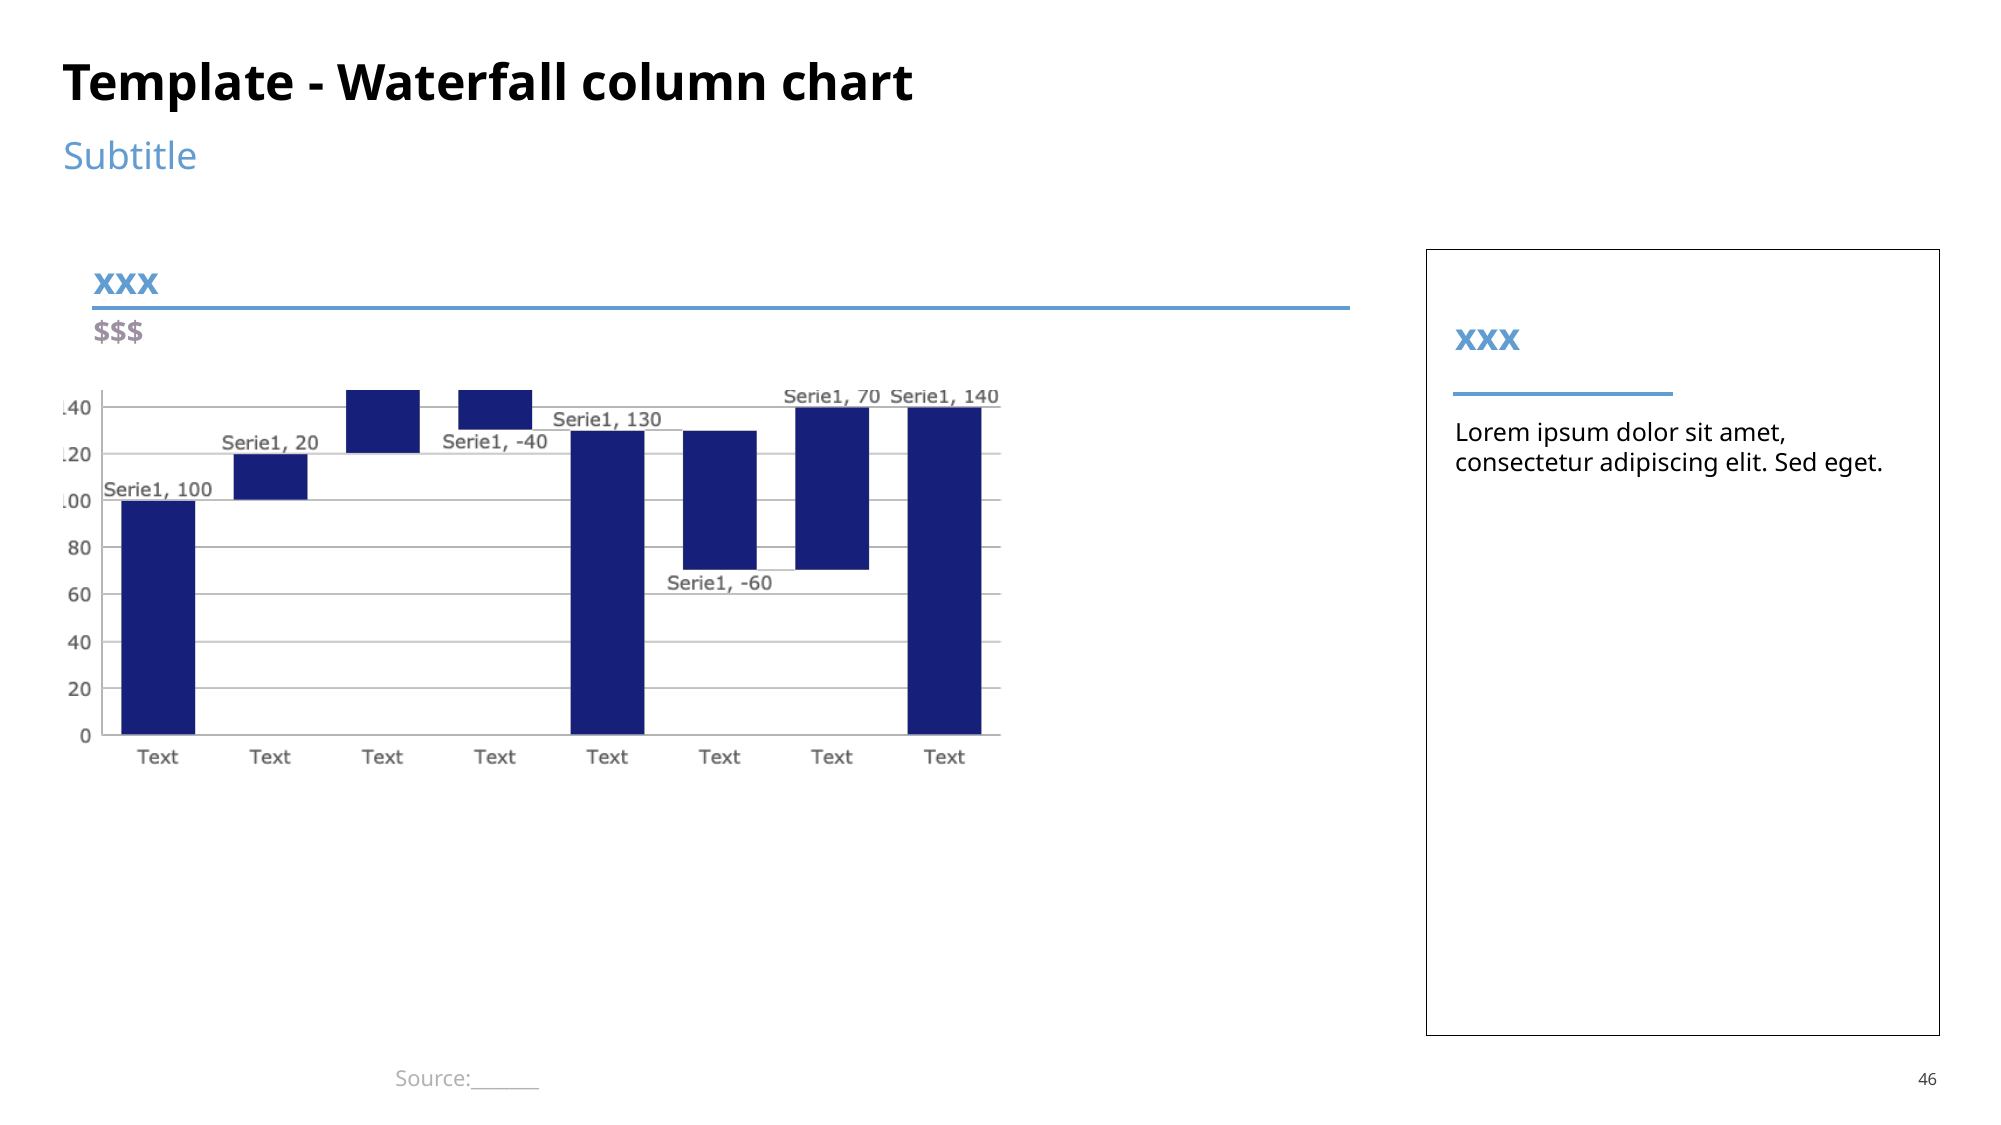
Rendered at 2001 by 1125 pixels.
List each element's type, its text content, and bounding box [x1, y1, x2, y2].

text_box $$$ [93, 313, 292, 364]
list Subtitle [63, 143, 1937, 227]
picture [63, 390, 1350, 1037]
text_box xxx [1454, 307, 1895, 358]
text_box xxx [93, 251, 534, 303]
text_box Lorem ipsum dolor sit amet, consectetur adipiscing elit. Sed eget. [1454, 416, 1895, 477]
footer Source:_______ [380, 1059, 1340, 1100]
text_box [1425, 248, 1940, 1036]
title Template - Waterfall column chart [63, 62, 1937, 143]
